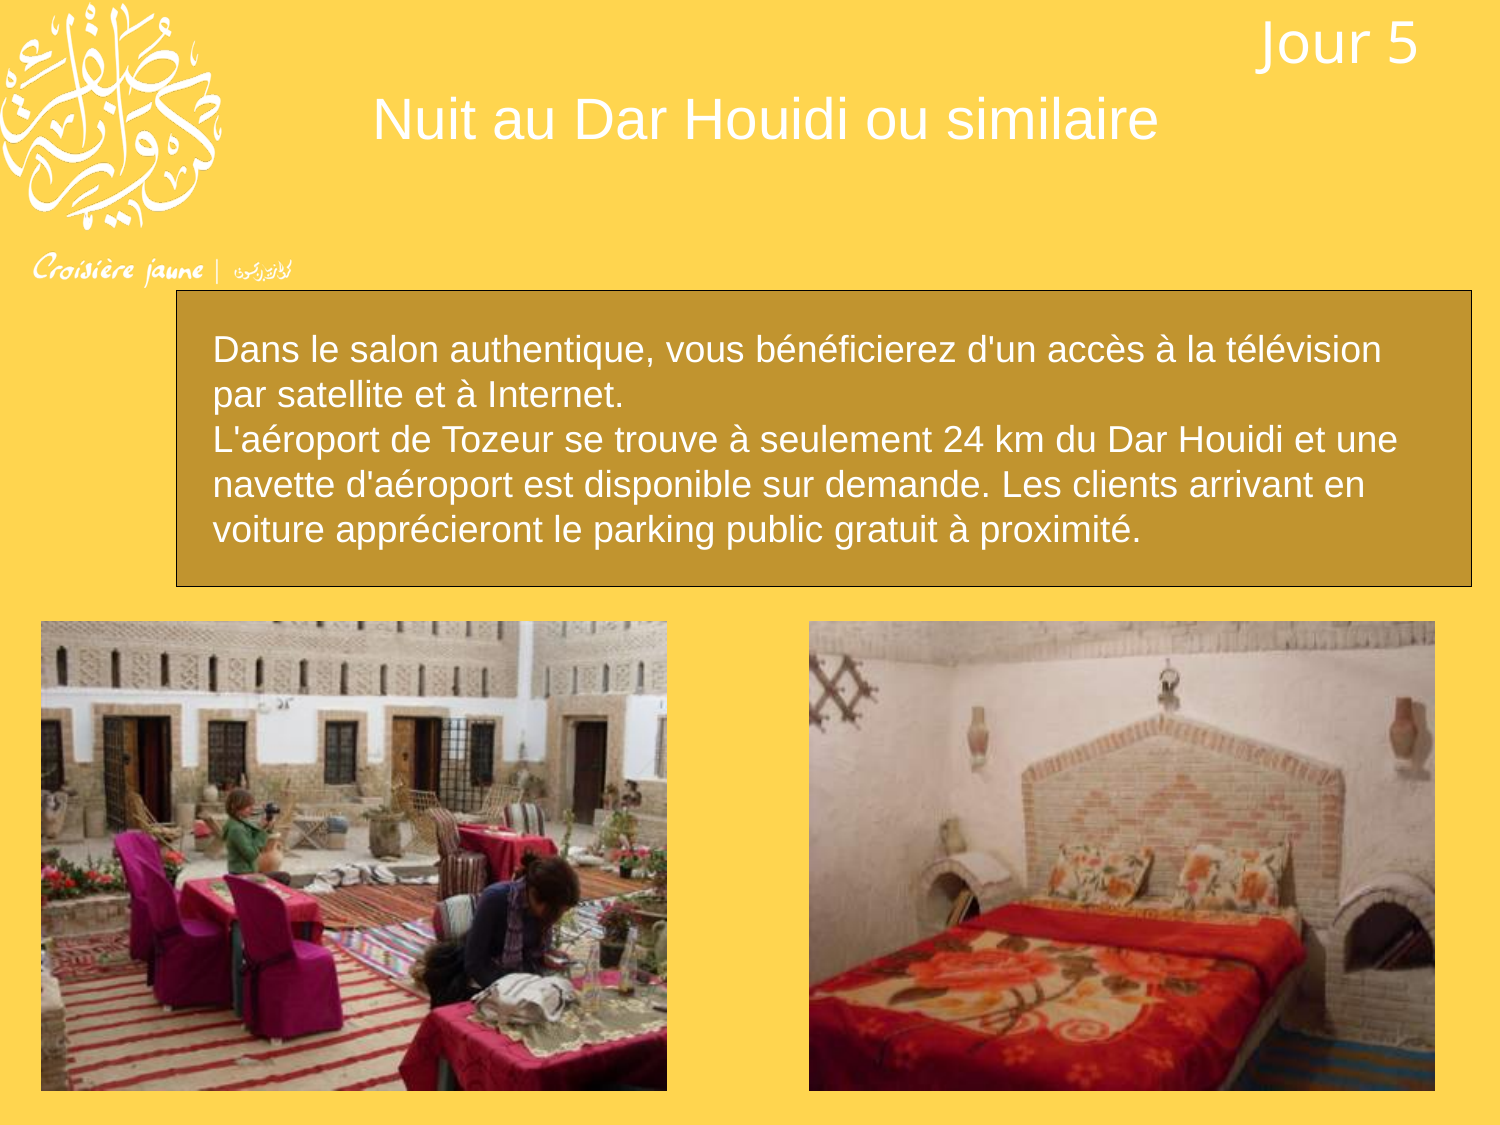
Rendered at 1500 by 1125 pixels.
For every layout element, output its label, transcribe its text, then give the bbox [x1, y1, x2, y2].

text_box [176, 290, 1472, 587]
text_box Jour 5 [1151, 0, 1500, 115]
picture [40, 621, 667, 1091]
picture [0, 2, 293, 288]
text_box Dans le salon authentique, vous bénéficierez d'un accès à la télévision par satellite et à Internet. L'aéroport de Tozeur se trouve à seulement 24 km du Dar Houidi et une navette d'aéroport est disponible sur demande. Les clients arrivant en voiture apprécieront le parking public gratuit à proximité. [198, 317, 1451, 558]
picture [808, 621, 1435, 1091]
text_box Nuit au Dar Houidi ou similaire [357, 73, 1303, 159]
